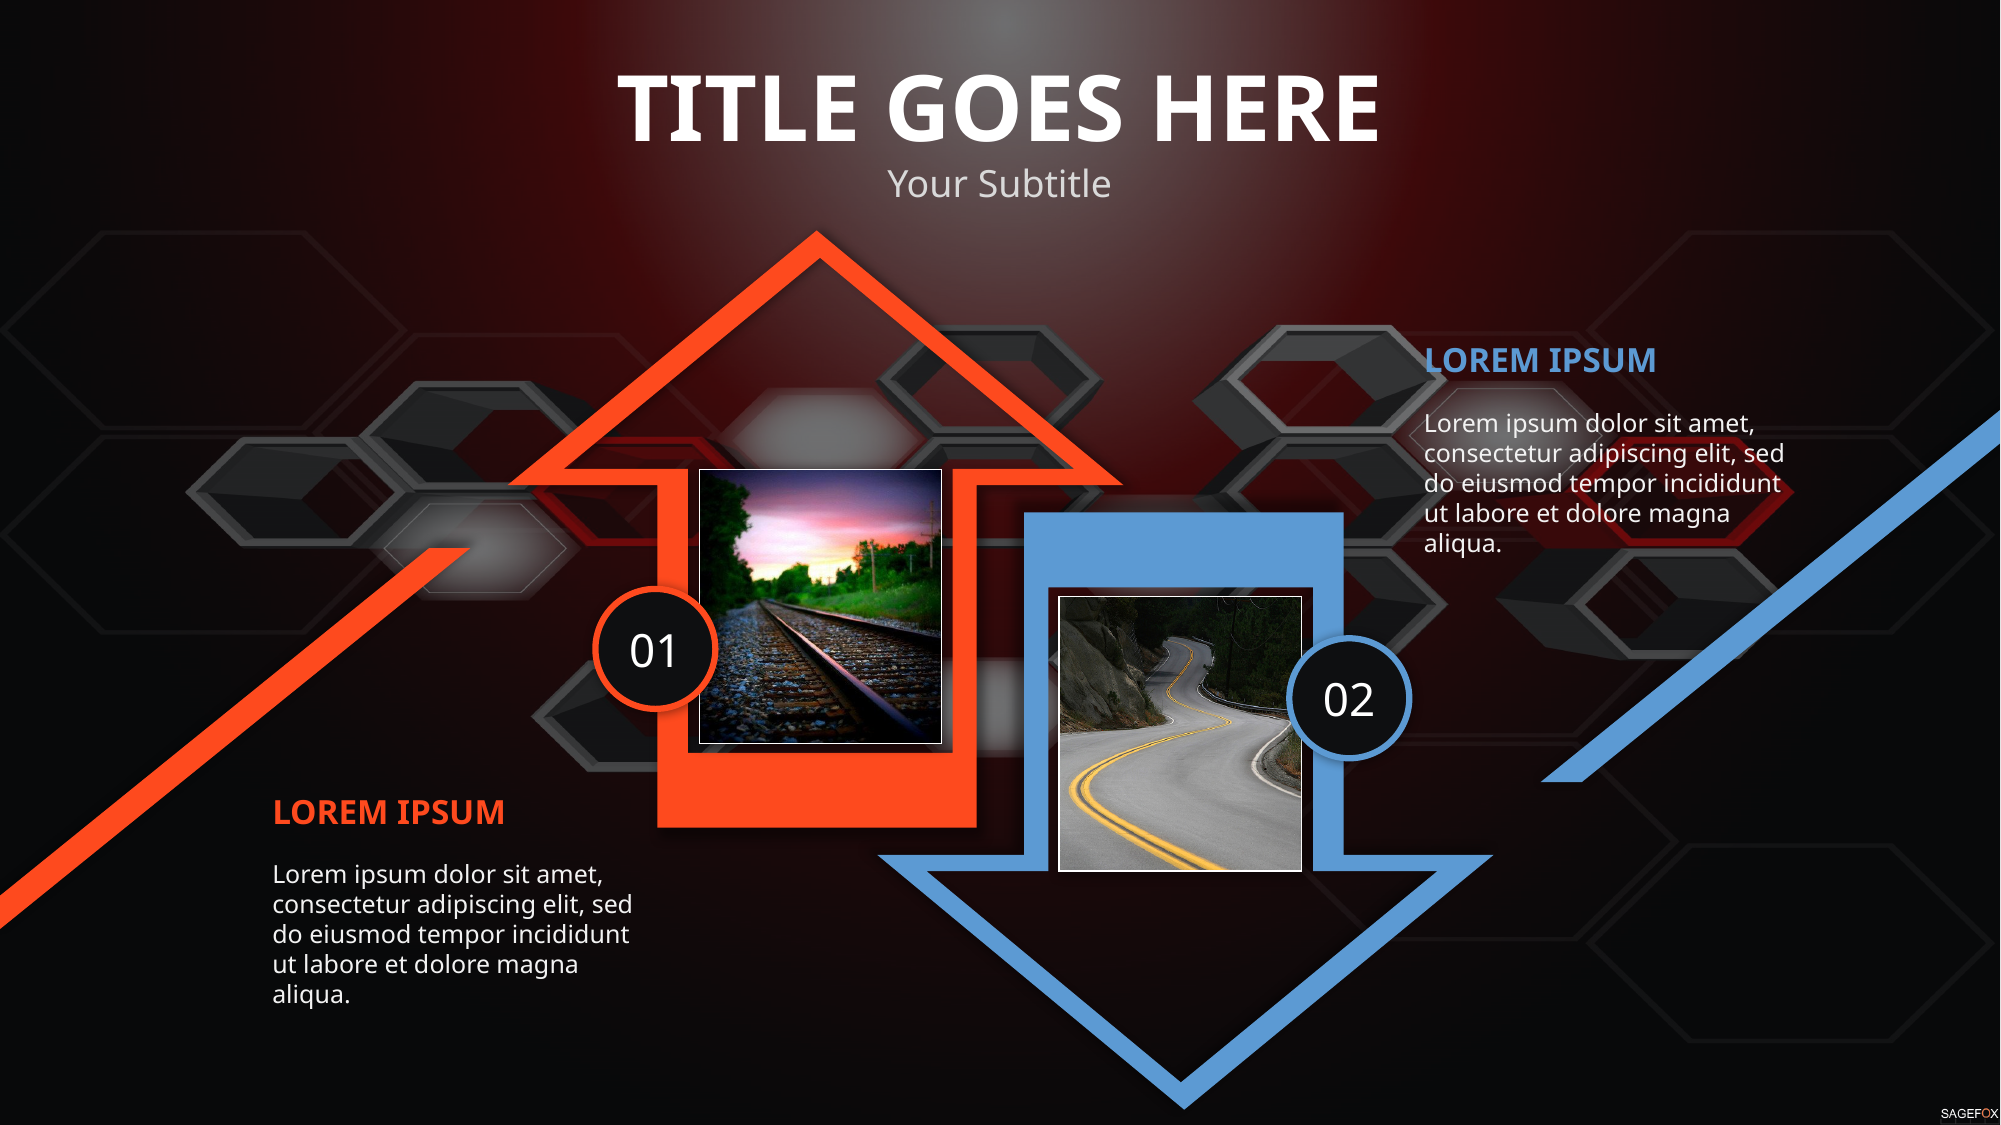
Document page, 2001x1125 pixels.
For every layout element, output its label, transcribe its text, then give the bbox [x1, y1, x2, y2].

text_box 02 [1288, 637, 1411, 760]
text_box 01 [594, 587, 717, 710]
text_box LOREM IPSUM Lorem ipsum dolor sit amet, consectetur adipiscing elit, sed do eiusmod tempor incididunt ut labore et dolore magna aliqua. [257, 783, 663, 1017]
text_box [698, 468, 943, 745]
text_box [0, 547, 474, 931]
text_box [504, 229, 1127, 829]
text_box [1058, 595, 1303, 872]
text_box [874, 511, 1497, 1112]
text_box [1537, 408, 2000, 784]
text_box LOREM IPSUM Lorem ipsum dolor sit amet, consectetur adipiscing elit, sed do eiusmod tempor incididunt ut labore et dolore magna aliqua. [1409, 331, 1815, 565]
picture [0, 0, 2001, 1125]
text_box TITLE GOES HERE Your Subtitle [548, 42, 1452, 212]
